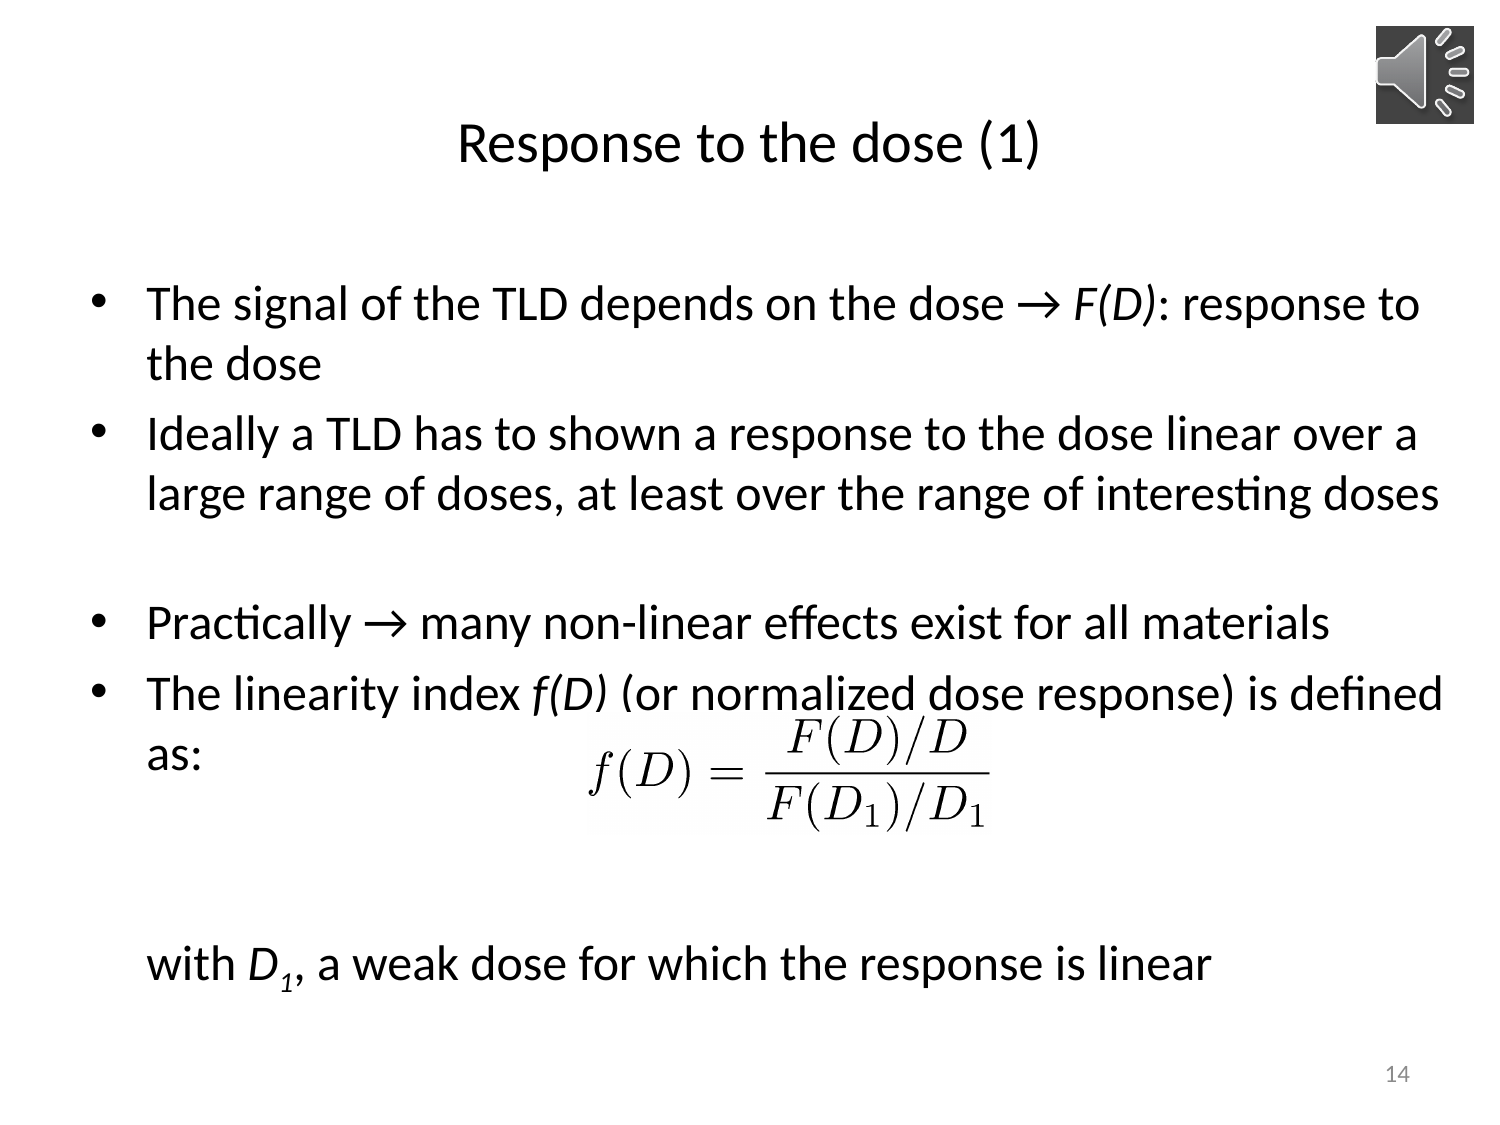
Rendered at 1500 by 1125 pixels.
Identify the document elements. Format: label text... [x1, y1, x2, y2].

slide_number 14 [1074, 1042, 1425, 1103]
list The signal of the TLD depends on the dose → F(D): response to the dose Ideally a TLD has to shown a response to the dose linear over a large range of doses, at least over the range of interesting doses Practically → many non-linear effects exist for all materials The linearity index f(D) (or normalized dose response) is defined as: with D1, a weak dose for which the response is linear [75, 262, 1463, 1088]
picture [1374, 24, 1476, 126]
picture [587, 712, 992, 835]
title Response to the dose (1) [75, 45, 1425, 233]
